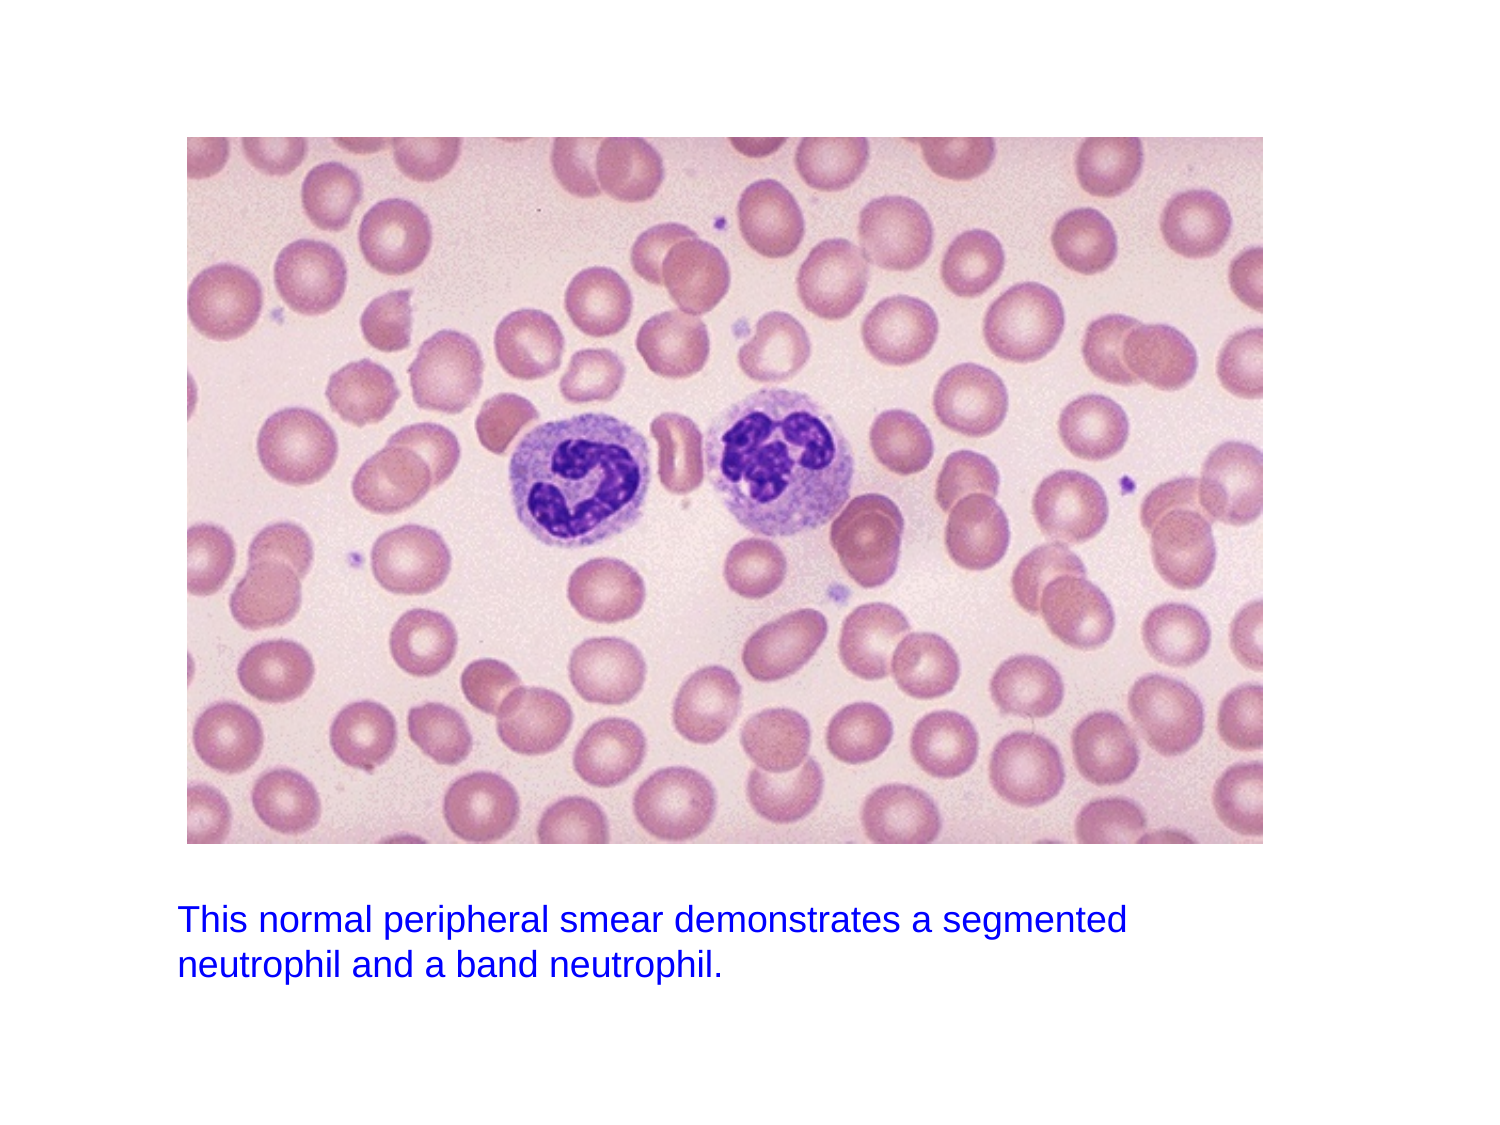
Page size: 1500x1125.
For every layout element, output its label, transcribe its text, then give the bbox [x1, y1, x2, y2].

picture [187, 137, 1263, 844]
text_box This normal peripheral smear demonstrates a segmented neutrophil and a band neutrophil. [162, 887, 1263, 993]
